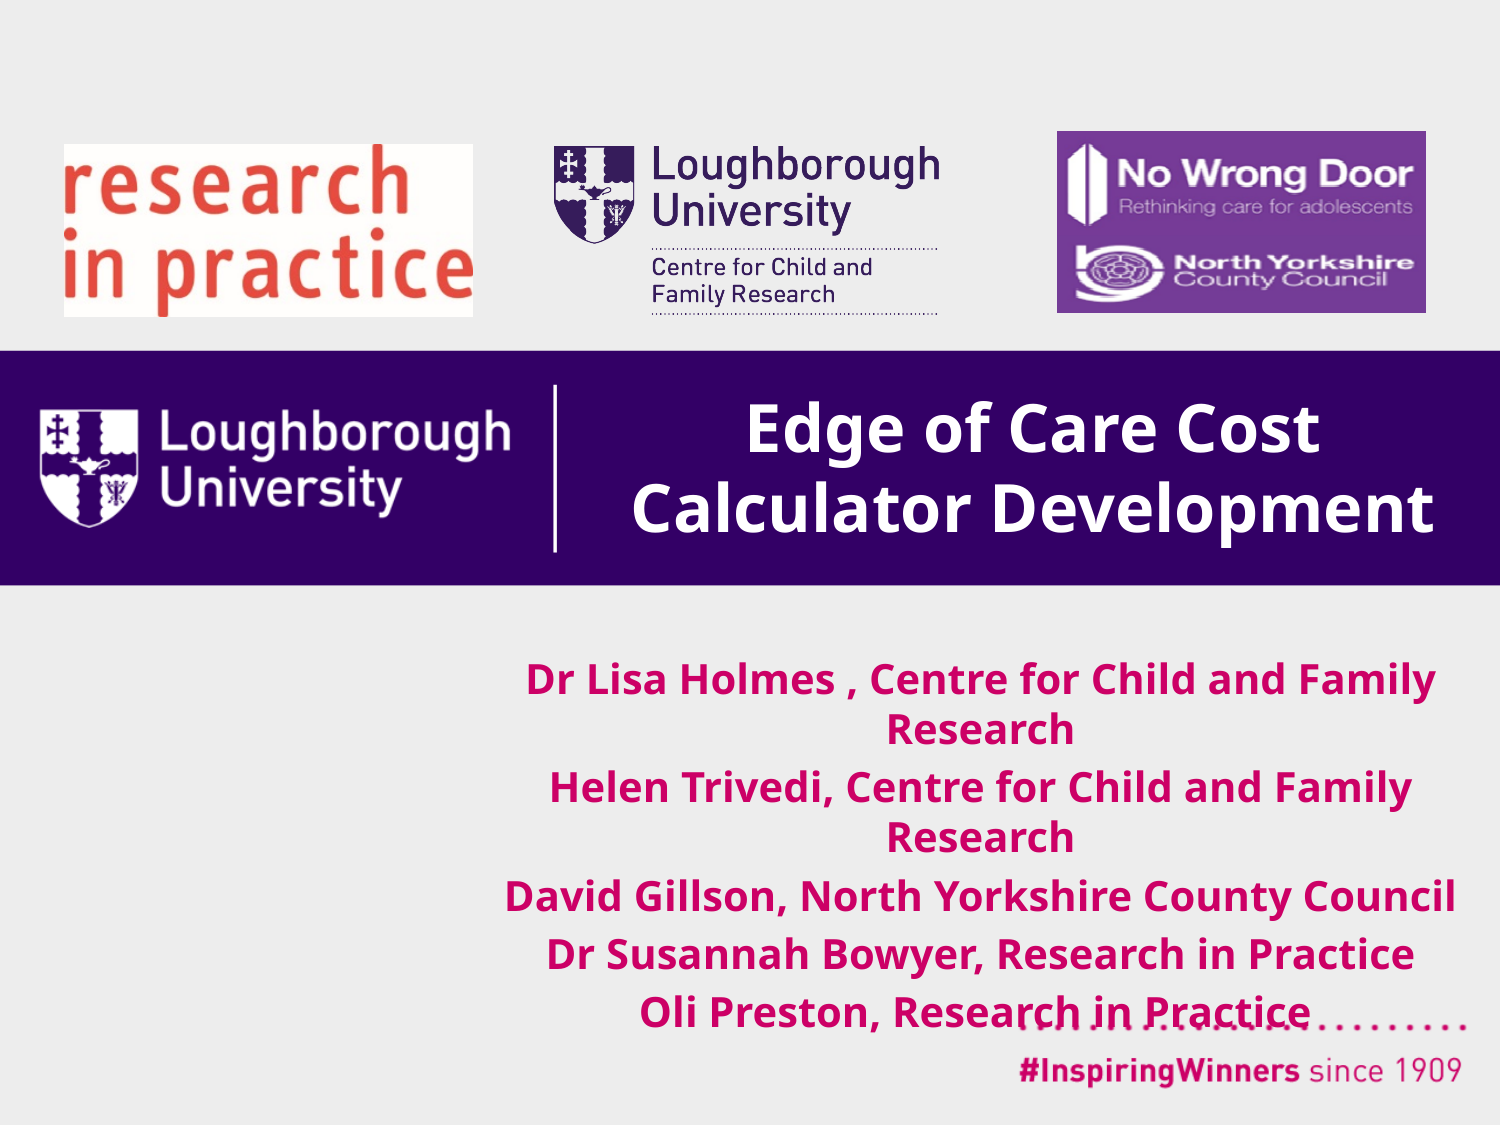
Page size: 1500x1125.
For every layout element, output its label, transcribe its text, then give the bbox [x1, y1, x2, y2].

subtitle Dr Lisa Holmes , Centre for Child and Family Research Helen Trivedi, Centre for Child and Family Research David Gillson, North Yorkshire County Council Dr Susannah Bowyer, Research in Practice Oli Preston, Research in Practice [466, 645, 1495, 870]
title Edge of Care Cost Calculator Development [584, 416, 1483, 516]
picture [0, 0, 1500, 1125]
